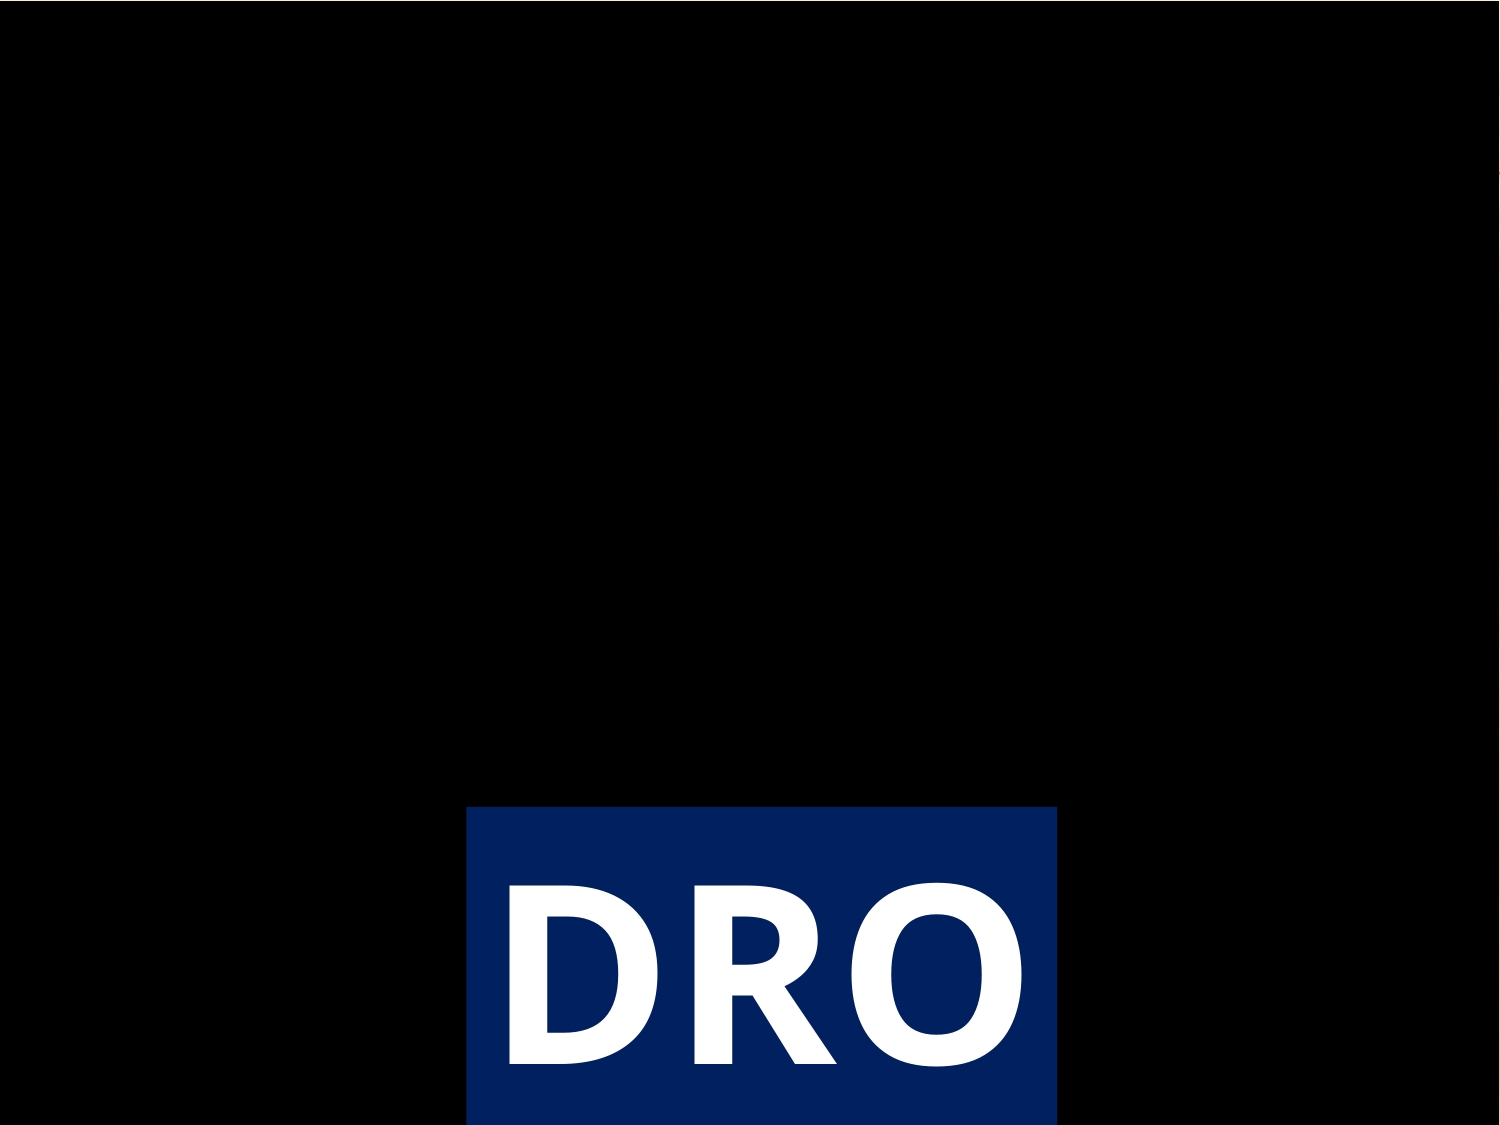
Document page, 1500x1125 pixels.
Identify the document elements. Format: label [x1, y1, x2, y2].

list [0, 0, 1500, 1125]
